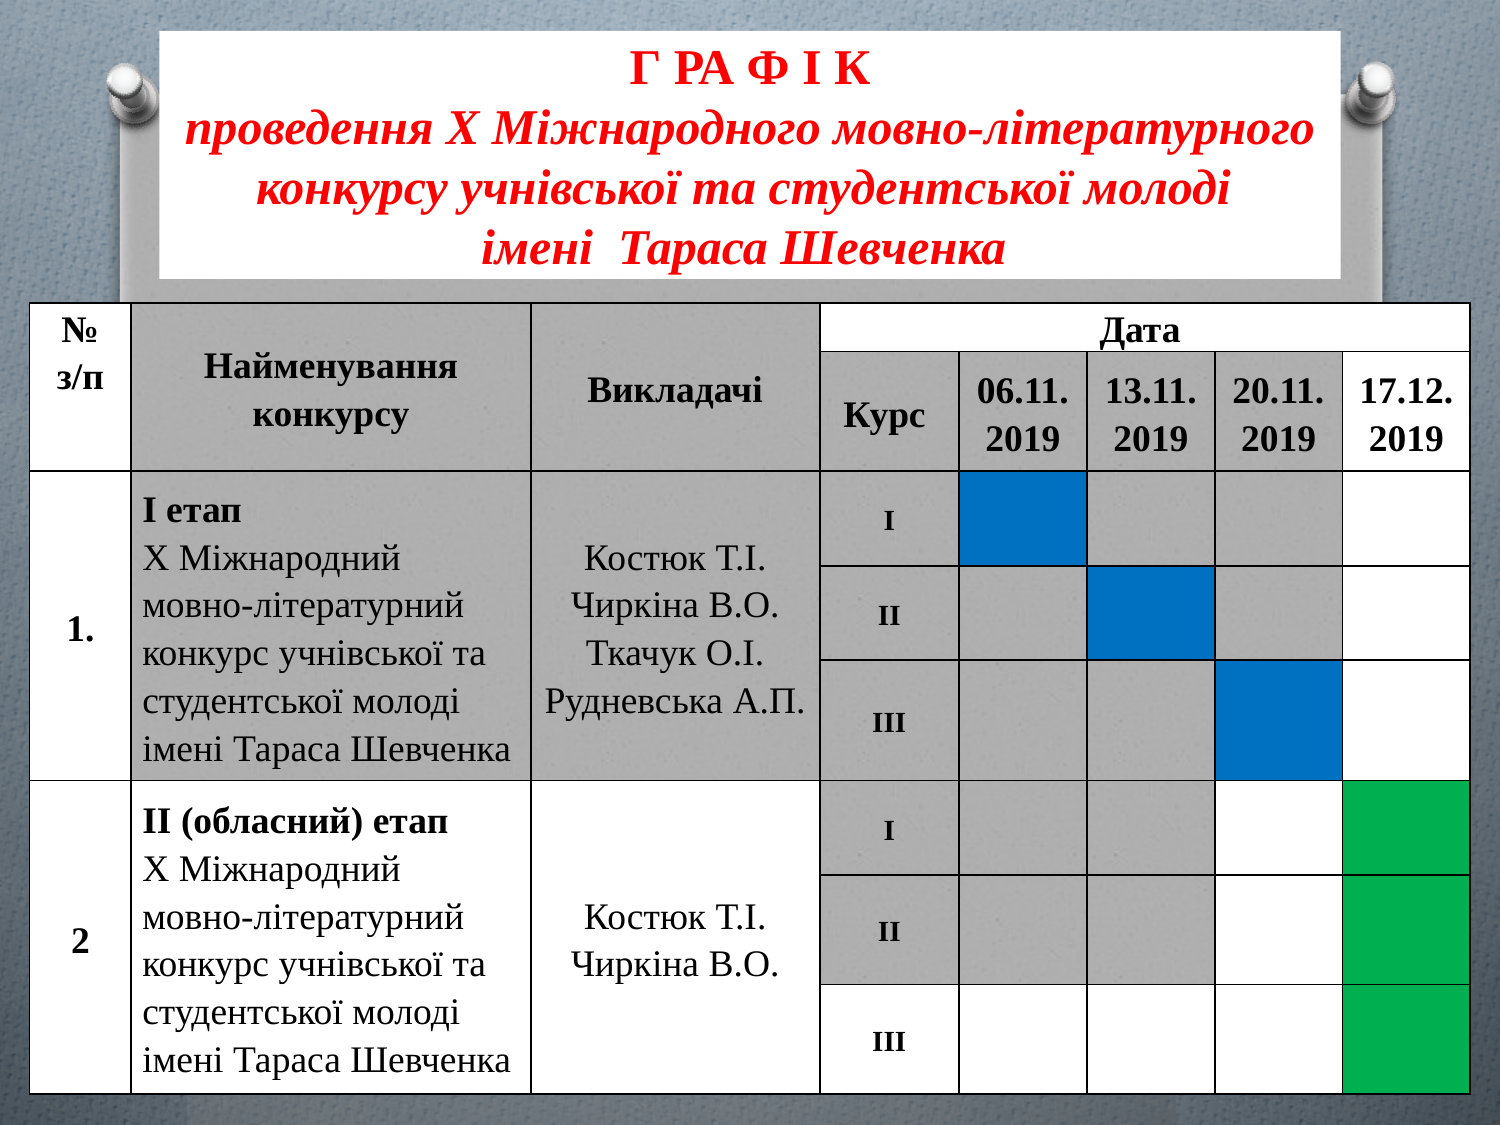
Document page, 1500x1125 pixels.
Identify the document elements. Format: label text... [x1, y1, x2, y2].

picture [1341, 35, 1439, 156]
table_cell [960, 472, 1086, 565]
table_cell [1343, 661, 1469, 780]
table_cell II [821, 567, 958, 659]
table_cell [1343, 567, 1469, 659]
table_cell [1216, 567, 1342, 659]
table_header Дата [821, 304, 1469, 351]
table_cell 06.11.2019 [960, 352, 1086, 470]
table_cell I [821, 472, 958, 565]
table_cell [1216, 781, 1342, 874]
table_cell [1216, 661, 1342, 780]
table_cell Костюк Т.І. Чиркіна В.О. [532, 781, 819, 1093]
table_cell I [821, 781, 958, 874]
table_cell [960, 985, 1086, 1093]
table_cell [1343, 781, 1469, 874]
table_cell [960, 876, 1086, 984]
table_cell III [821, 661, 958, 780]
table_cell II [821, 876, 958, 984]
table_cell [1088, 661, 1214, 780]
table_cell [1343, 472, 1469, 565]
table_cell Курс [821, 352, 958, 470]
table_cell [1088, 567, 1214, 659]
table_cell Костюк Т.І. Чиркіна В.О. Ткачук О.І. Рудневська А.П. [532, 472, 819, 780]
table_cell 20.11.2019 [1216, 352, 1342, 470]
table_cell [1216, 876, 1342, 984]
picture [75, 29, 159, 153]
table_cell [1088, 876, 1214, 984]
table_cell III [821, 985, 958, 1093]
table_cell [1343, 876, 1469, 984]
table_cell 17.12. 2019 [1343, 352, 1469, 470]
table_header Викладачі [532, 304, 819, 470]
table_cell I етап X Міжнародний мовно-літературний конкурс учнівської та студентської молоді імені Тараса Шевченка [132, 472, 530, 780]
table_header Найменування конкурсу [132, 304, 530, 470]
table_cell [1088, 985, 1214, 1093]
table_cell [1088, 472, 1214, 565]
table_cell 2 [30, 781, 130, 1093]
title Г РА Ф І К проведення X Міжнародного мовно-літературного конкурсу учнівської та студентської молоді імені Тараса Шевченка [159, 30, 1341, 279]
table_cell [960, 661, 1086, 780]
table_cell 13.11.2019 [1088, 352, 1214, 470]
table_header № з/п [30, 304, 130, 470]
table_cell II (обласний) етап X Міжнародний мовно-літературний конкурс учнівської та студентської молоді імені Тараса Шевченка [132, 781, 530, 1093]
table_cell [1343, 985, 1469, 1093]
table_cell 1. [30, 472, 130, 780]
table_cell [960, 567, 1086, 659]
table_cell [1088, 781, 1214, 874]
table_cell [1216, 472, 1342, 565]
table_cell [1216, 985, 1342, 1093]
table_cell [960, 781, 1086, 874]
